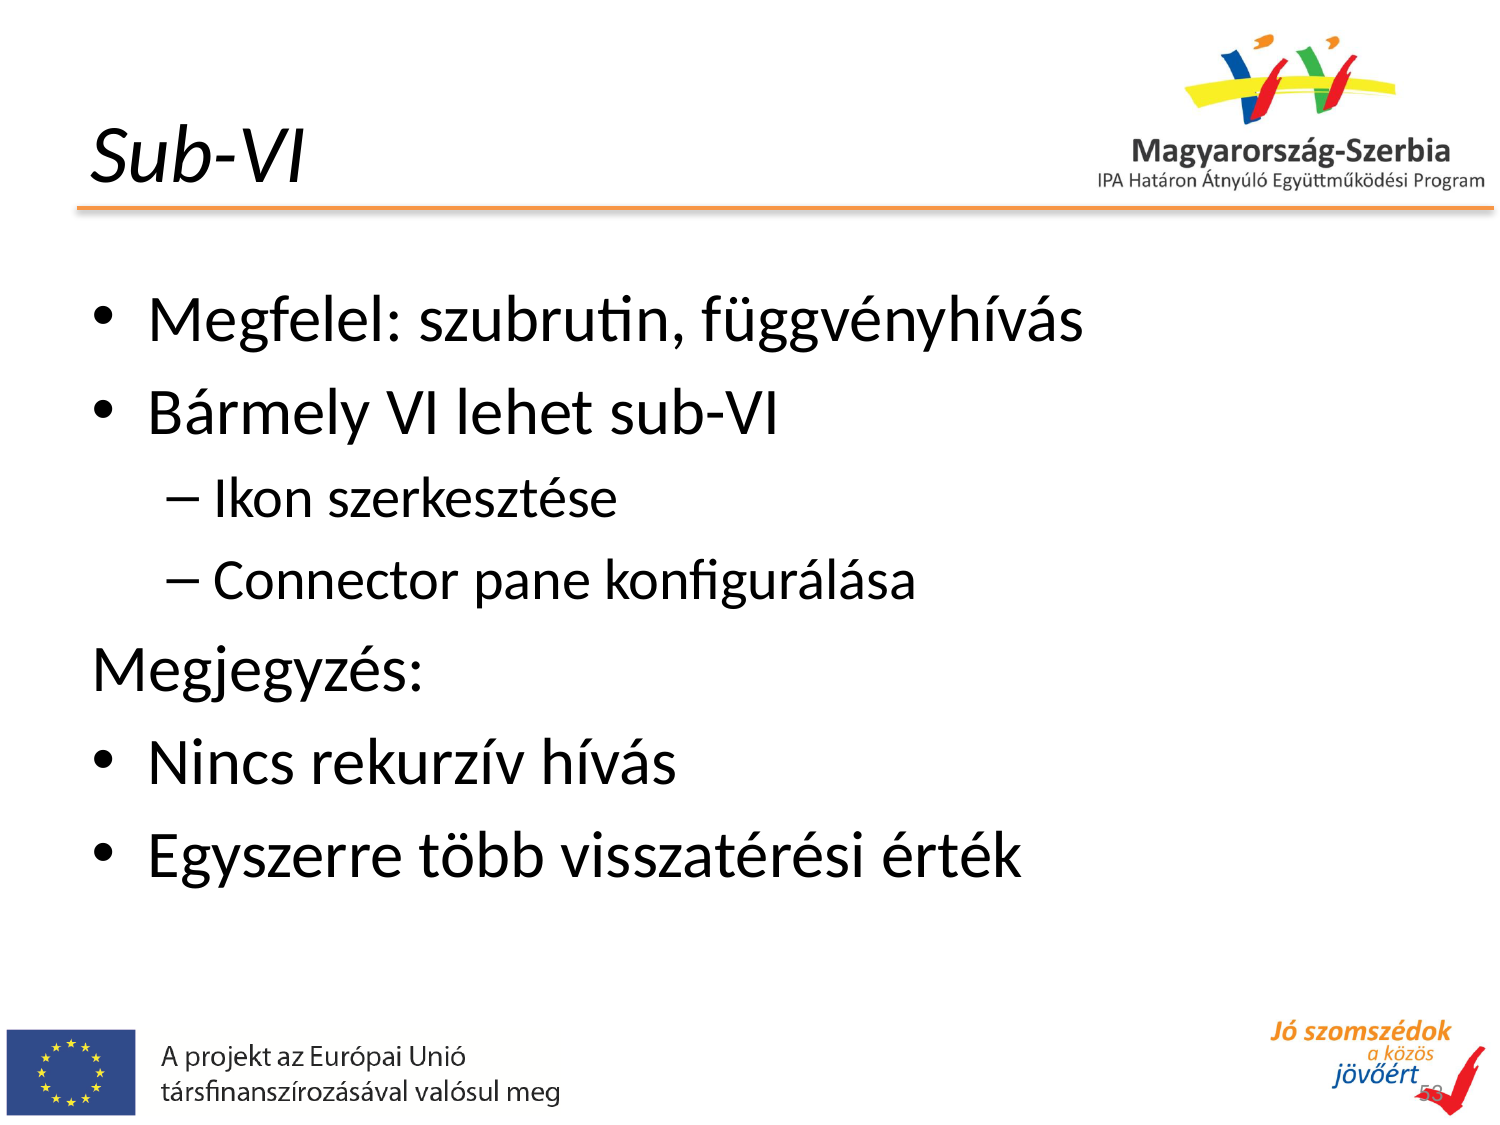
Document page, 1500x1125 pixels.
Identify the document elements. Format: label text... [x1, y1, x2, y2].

title Sub-VI [75, 19, 1069, 207]
list Megfelel: szubrutin, függvényhívás Bármely VI lehet sub-VI Ikon szerkesztése Connector pane konfigurálása Megjegyzés: Nincs rekurzív hívás Egyszerre több visszatérési érték [76, 267, 1427, 994]
slide_number 53 [1104, 1070, 1459, 1112]
picture [1266, 1009, 1495, 1119]
picture [5, 1028, 561, 1116]
picture [1080, 28, 1497, 197]
